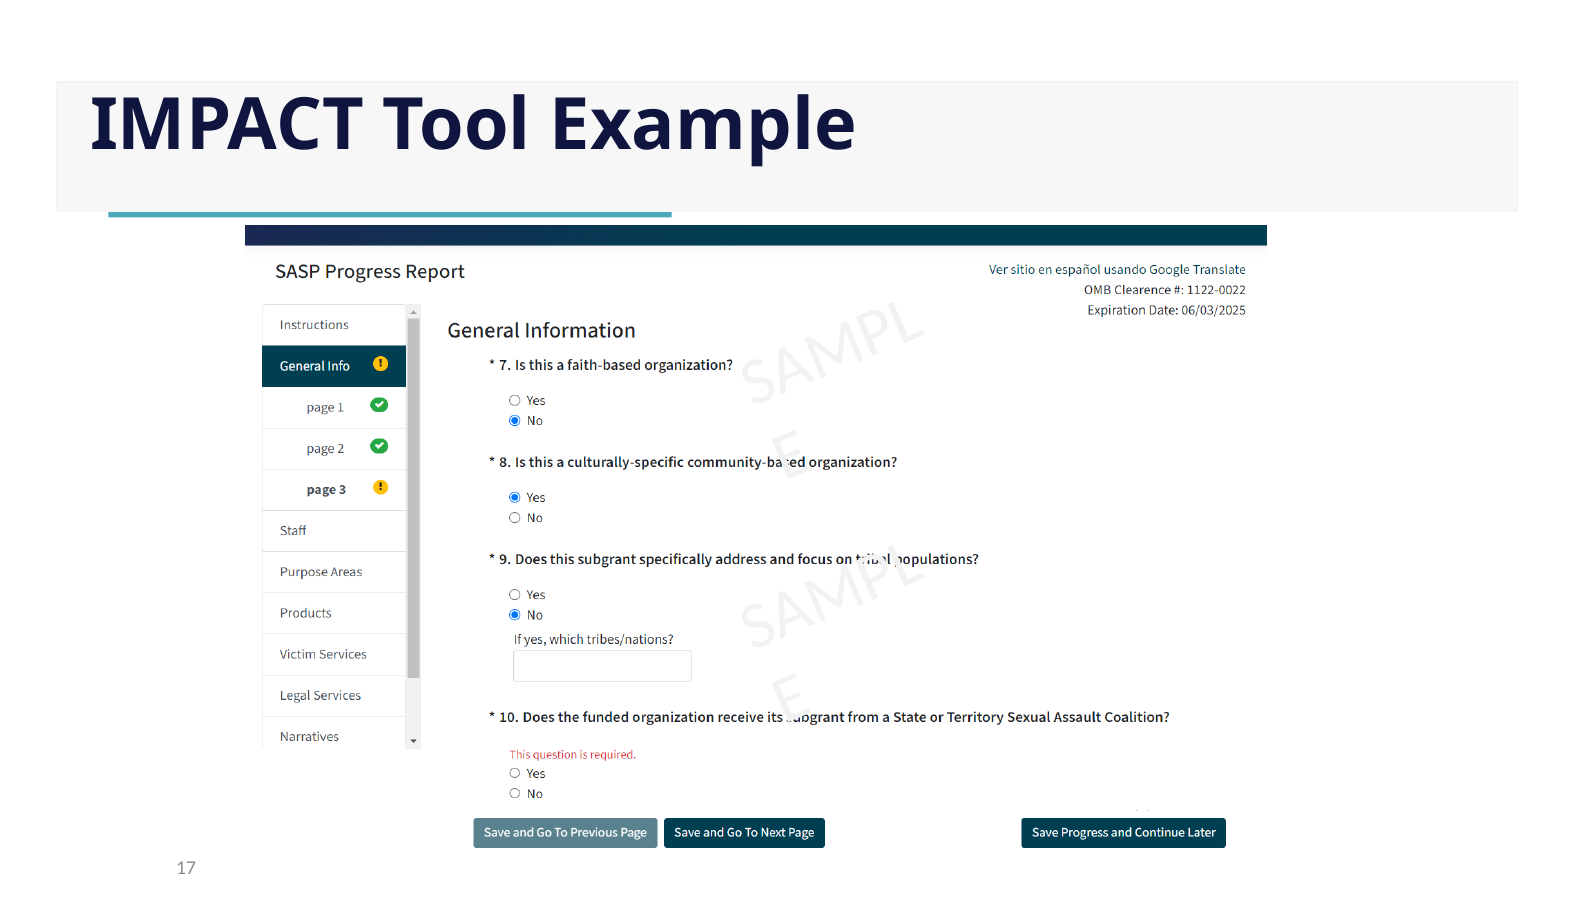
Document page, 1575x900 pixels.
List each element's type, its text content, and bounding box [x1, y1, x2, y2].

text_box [245, 225, 1295, 861]
slide_number 17 [75, 842, 211, 891]
title IMPACT Tool Example [75, 59, 1500, 193]
